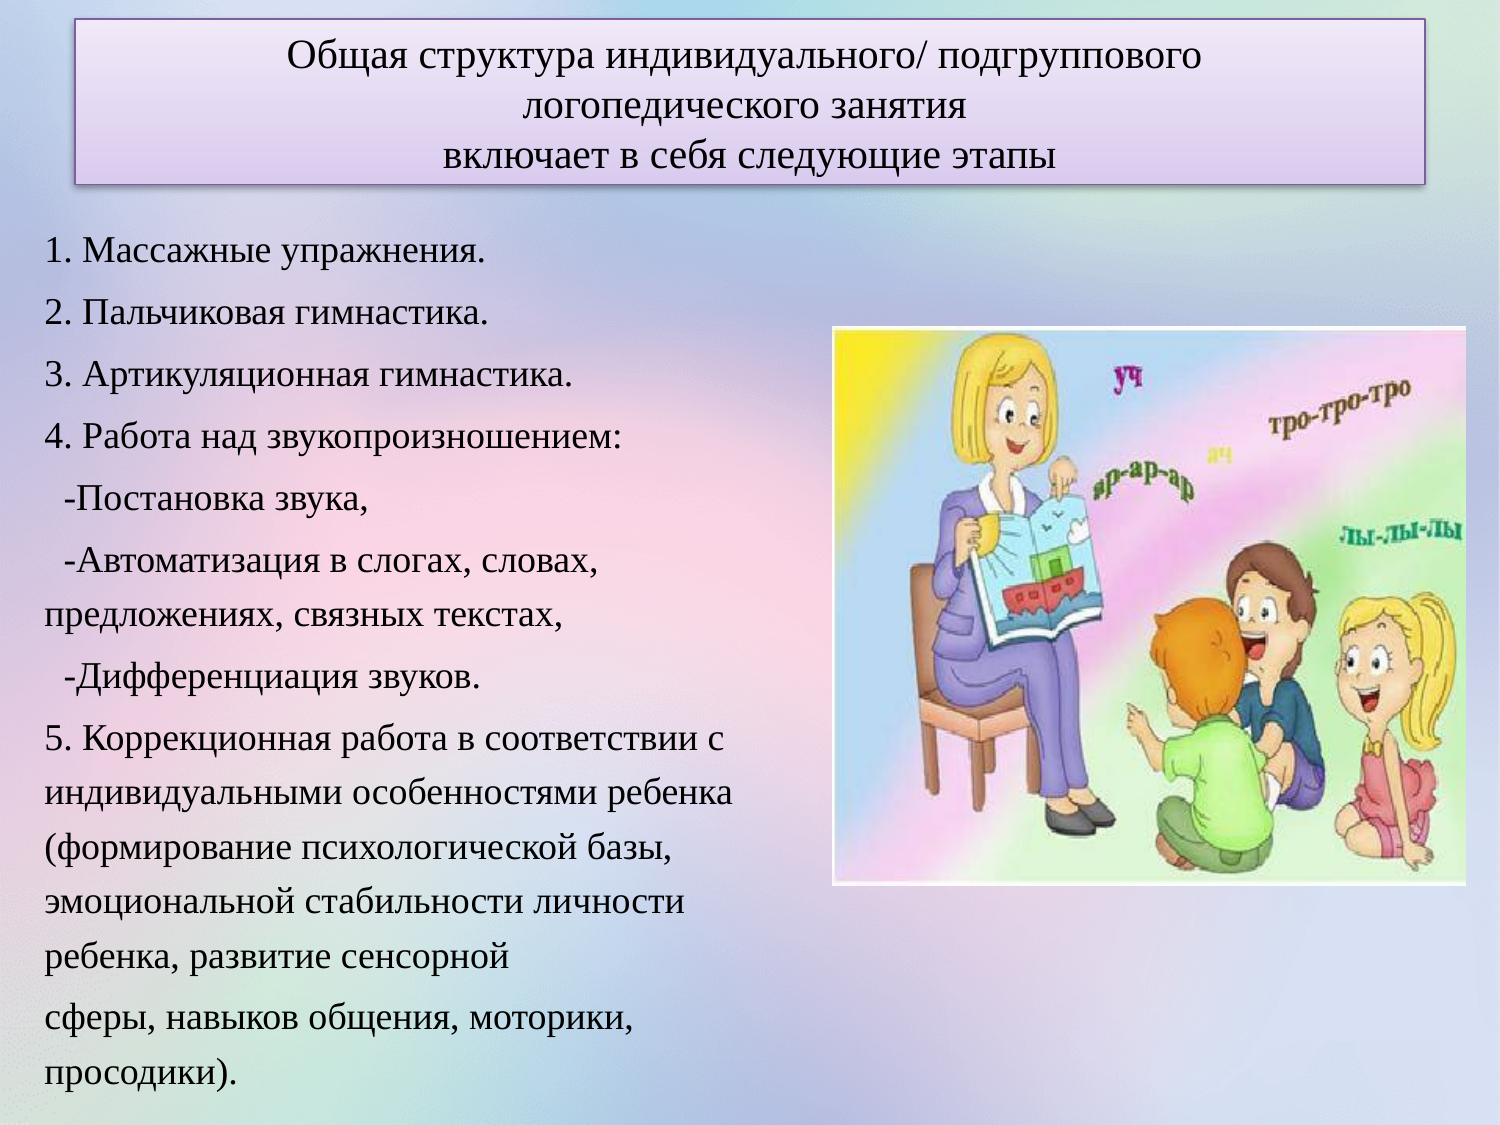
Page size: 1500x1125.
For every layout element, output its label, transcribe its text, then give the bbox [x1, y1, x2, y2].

title Общая структура индивидуального/ подгруппового логопедического занятия включает в себя следующие этапы [74, 18, 1426, 185]
picture [0, 0, 1500, 1125]
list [832, 325, 1466, 886]
list 1. Массажные упражнения. 2. Пальчиковая гимнастика. 3. Артикуляционная гимнастика. 4. Работа над звукопроизношением: -Постановка звука, -Автоматизация в слогах, словах, предложениях, связных текстах, -Дифференциация звуков. 5. Коррекционная работа в соответствии с индивидуальными особенностями ребенка (формирование психологической базы, эмоциональной стабильности личности ребенка, развитие сенсорной сферы, навыков общения, моторики, просодики). [29, 208, 798, 1106]
